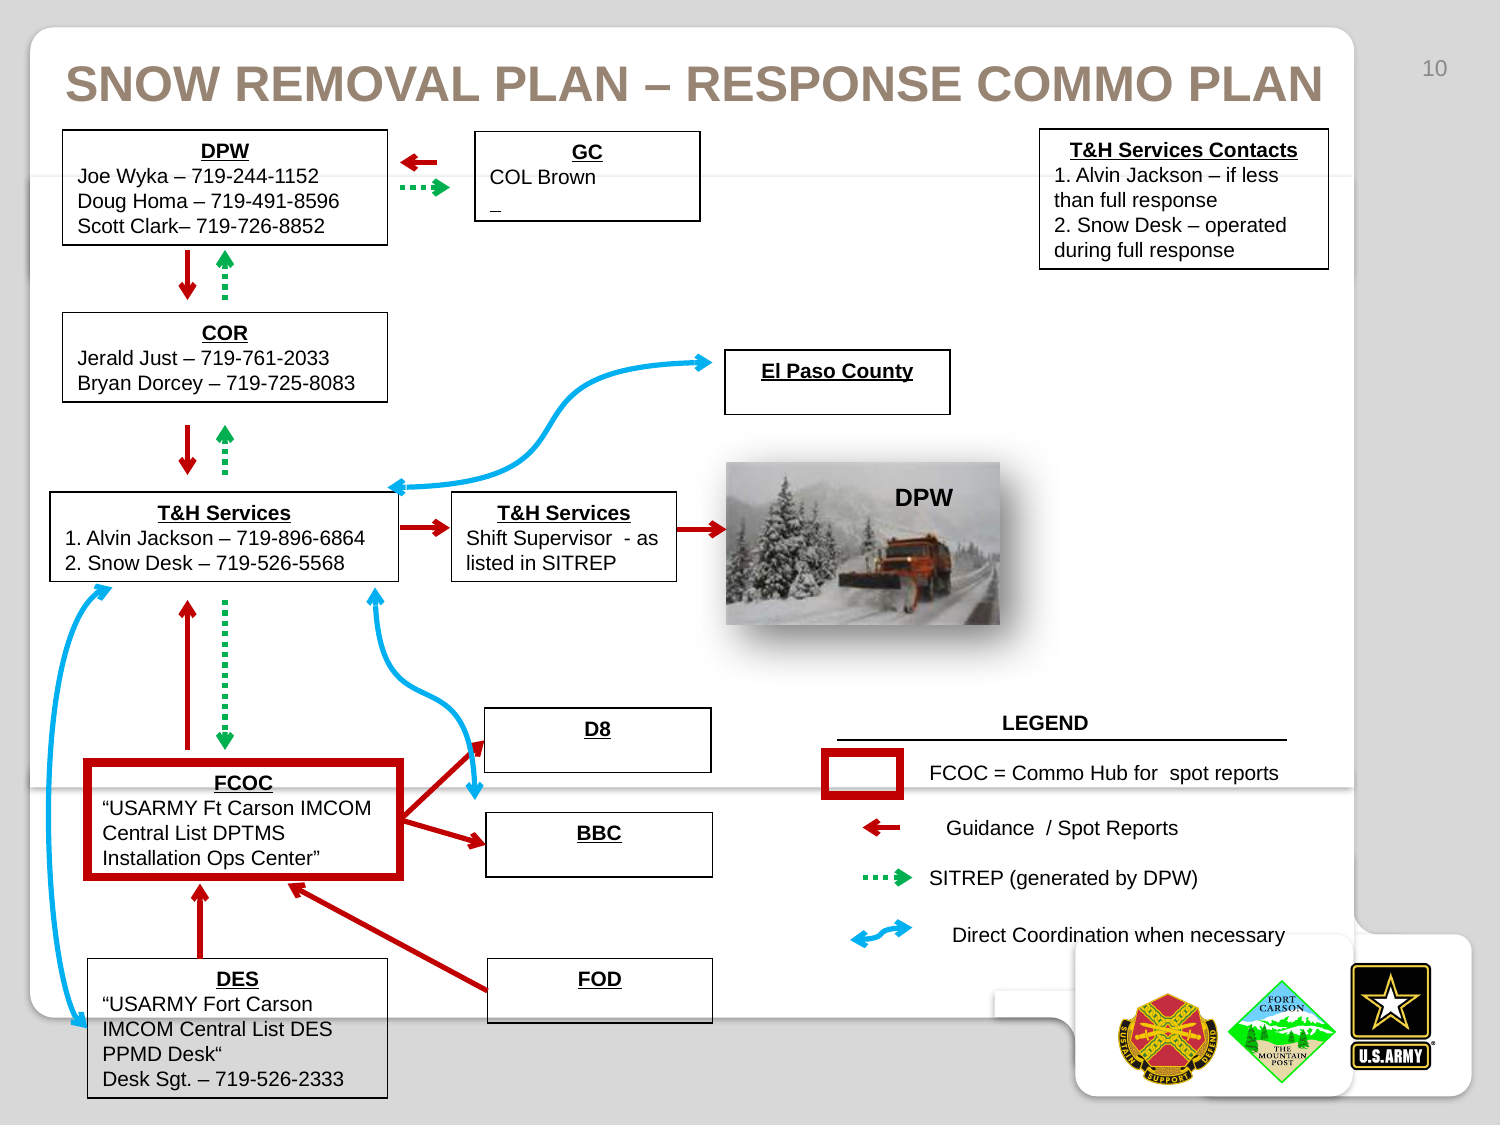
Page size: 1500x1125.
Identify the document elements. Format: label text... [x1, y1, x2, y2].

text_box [318, 643, 532, 744]
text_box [824, 702, 1326, 956]
text_box T&H Services Contacts 1. Alvin Jackson – if less than full response 2. Snow Desk – operated during full response [1039, 129, 1329, 269]
picture [1118, 993, 1218, 1085]
text_box COR Jerald Just – 719-761-2033 Bryan Dorcey – 719-725-8083 [62, 312, 388, 403]
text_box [387, 362, 713, 488]
slide_number 10 [1362, 37, 1463, 98]
text_box T&H Services Shift Supervisor - as listed in SITREP [451, 497, 677, 582]
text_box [399, 753, 485, 821]
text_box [87, 587, 113, 1030]
text_box BBC [485, 812, 713, 878]
picture [1299, 937, 1482, 1096]
text_box DPW Joe Wyka – 719-244-1152 Doug Homa – 719-491-8596 Scott Clark– 719-726-8852 [62, 130, 388, 245]
text_box FCOC “USARMY Ft Carson IMCOM Central List DPTMS Installation Ops Center” [116, 762, 400, 878]
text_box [725, 462, 1000, 626]
text_box El Paso County [724, 349, 950, 415]
text_box GC COL Brown [474, 131, 700, 222]
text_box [399, 825, 487, 846]
text_box FOD [487, 958, 713, 1024]
title SNOW removal plan – RESPONSE COMMO PLAN [49, 29, 1380, 134]
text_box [287, 883, 488, 992]
text_box DES “USARMY Fort Carson IMCOM Central List DES PPMD Desk“ Desk Sgt. – 719-526-2333 [87, 958, 388, 1099]
text_box T&H Services 1. Alvin Jackson – 719-896-6864 2. Snow Desk – 719-526-5568 [49, 491, 399, 582]
text_box D8 [488, 708, 711, 773]
